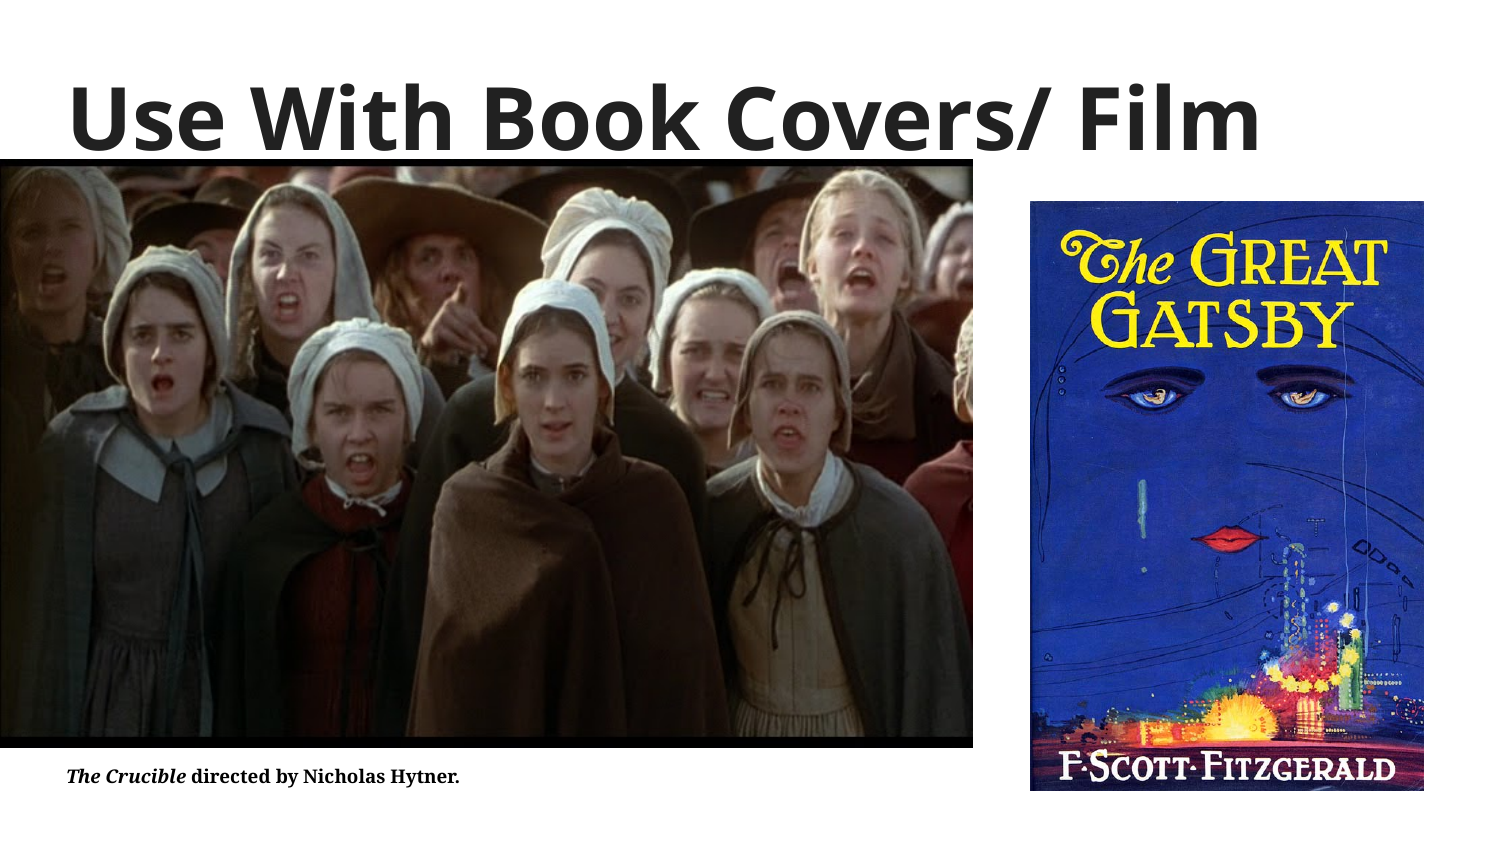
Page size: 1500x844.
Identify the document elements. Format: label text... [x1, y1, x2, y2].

title Use With Book Covers/ Film Screenshots [51, 48, 1449, 180]
picture [1030, 201, 1425, 791]
list The Crucible directed by Nicholas Hytner. [51, 201, 1449, 816]
picture [0, 159, 973, 748]
